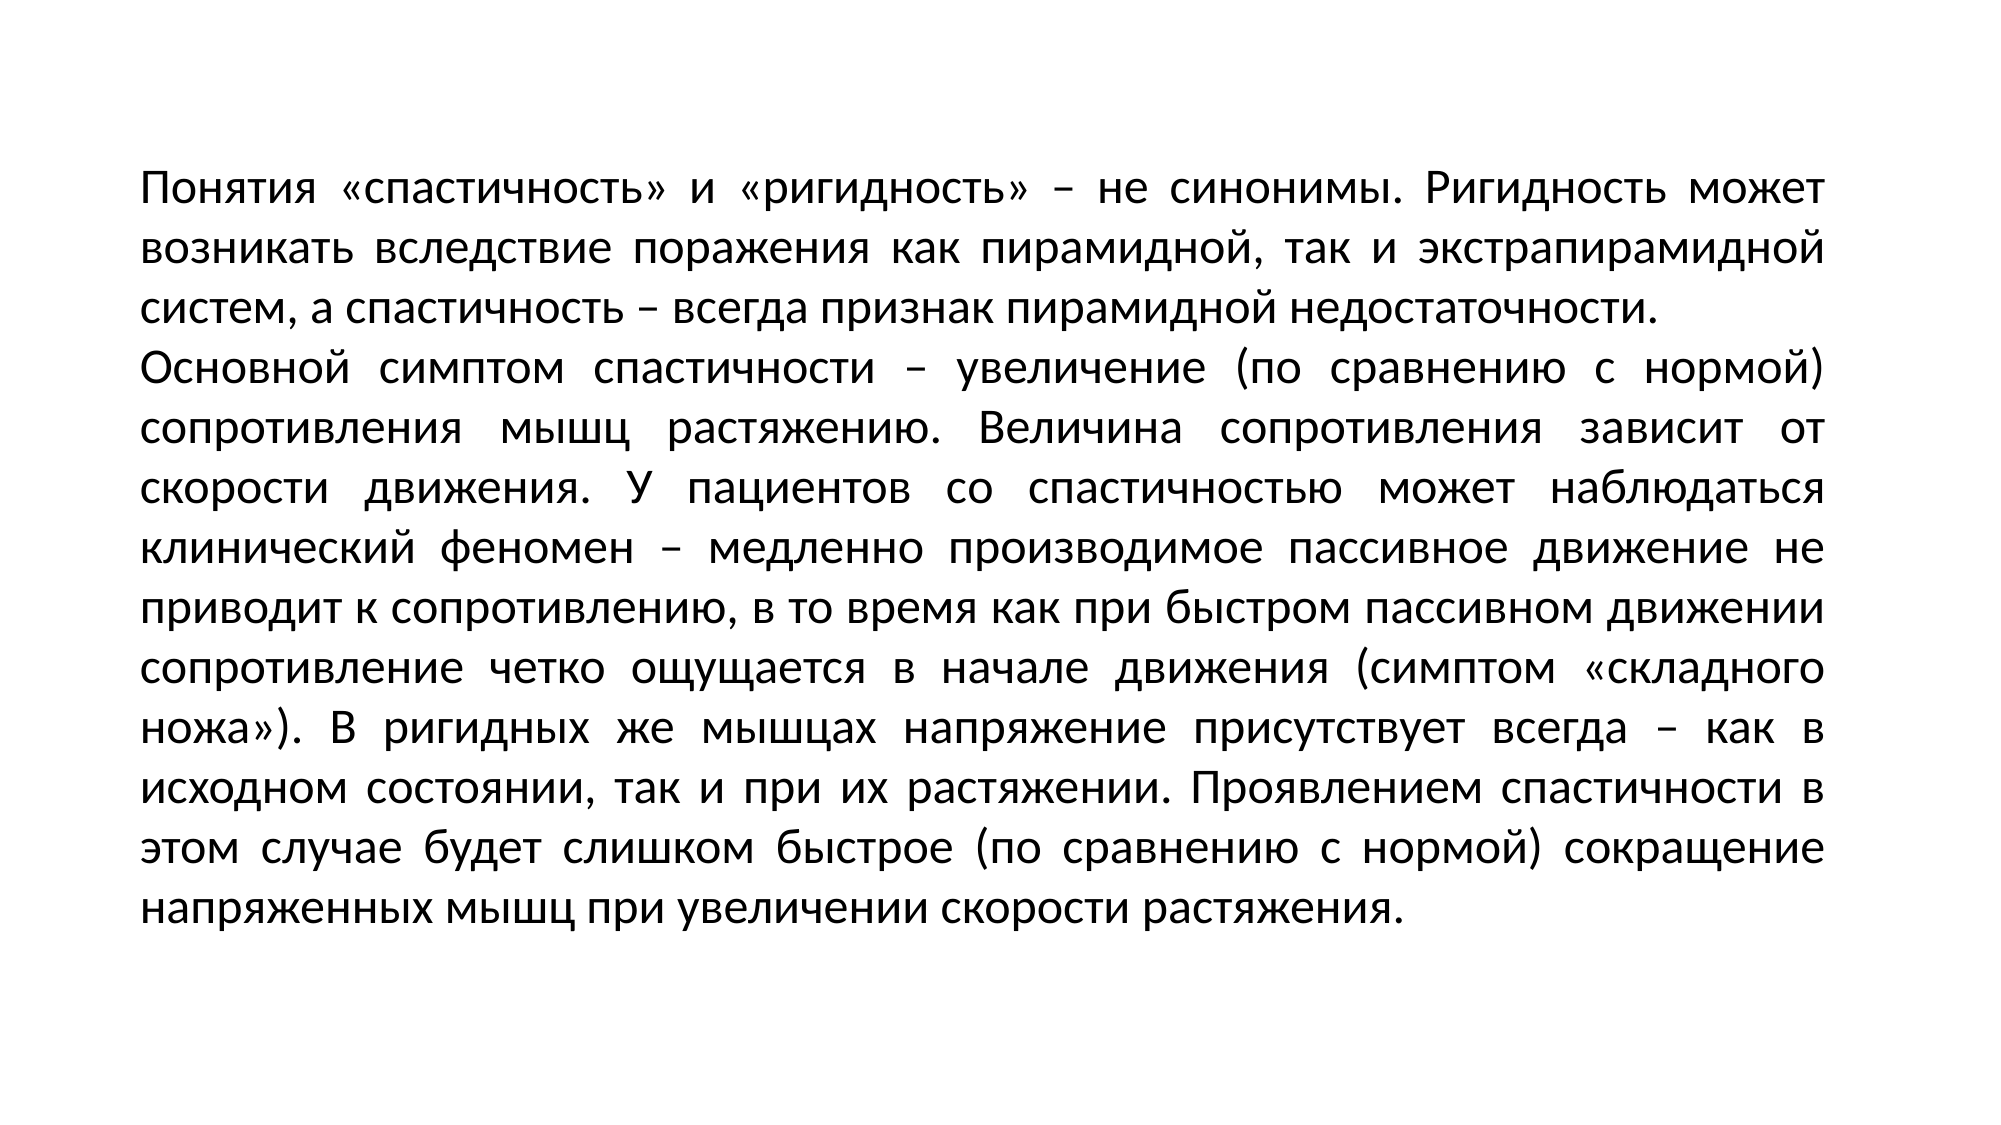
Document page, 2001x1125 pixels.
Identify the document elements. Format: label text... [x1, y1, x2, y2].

text_box Понятия «спастичность» и «ригидность» – не синонимы. Ригидность может возникать вследствие поражения как пирамидной, так и экстрапирамидной систем, а спастичность – всегда признак пирамидной недостаточности. Основной симптом спастичности – увеличение (по сравнению с нормой) сопротивления мышц растяжению. Величина сопротивления зависит от скорости движения. У пациентов со спастичностью может наблюдаться клинический феномен – медленно производимое пассивное движение не приводит к сопротивлению, в то время как при быстром пассивном движении сопротивление четко ощущается в начале движения (симптом «складного ножа»). В ригидных же мышцах напряжение присутствует всегда – как в исходном состоянии, так и при их растяжении. Проявлением спастичности в этом случае будет слишком быстрое (по сравнению с нормой) сокращение напряженных мышц при увеличении скорости растяжения. [124, 145, 1841, 941]
